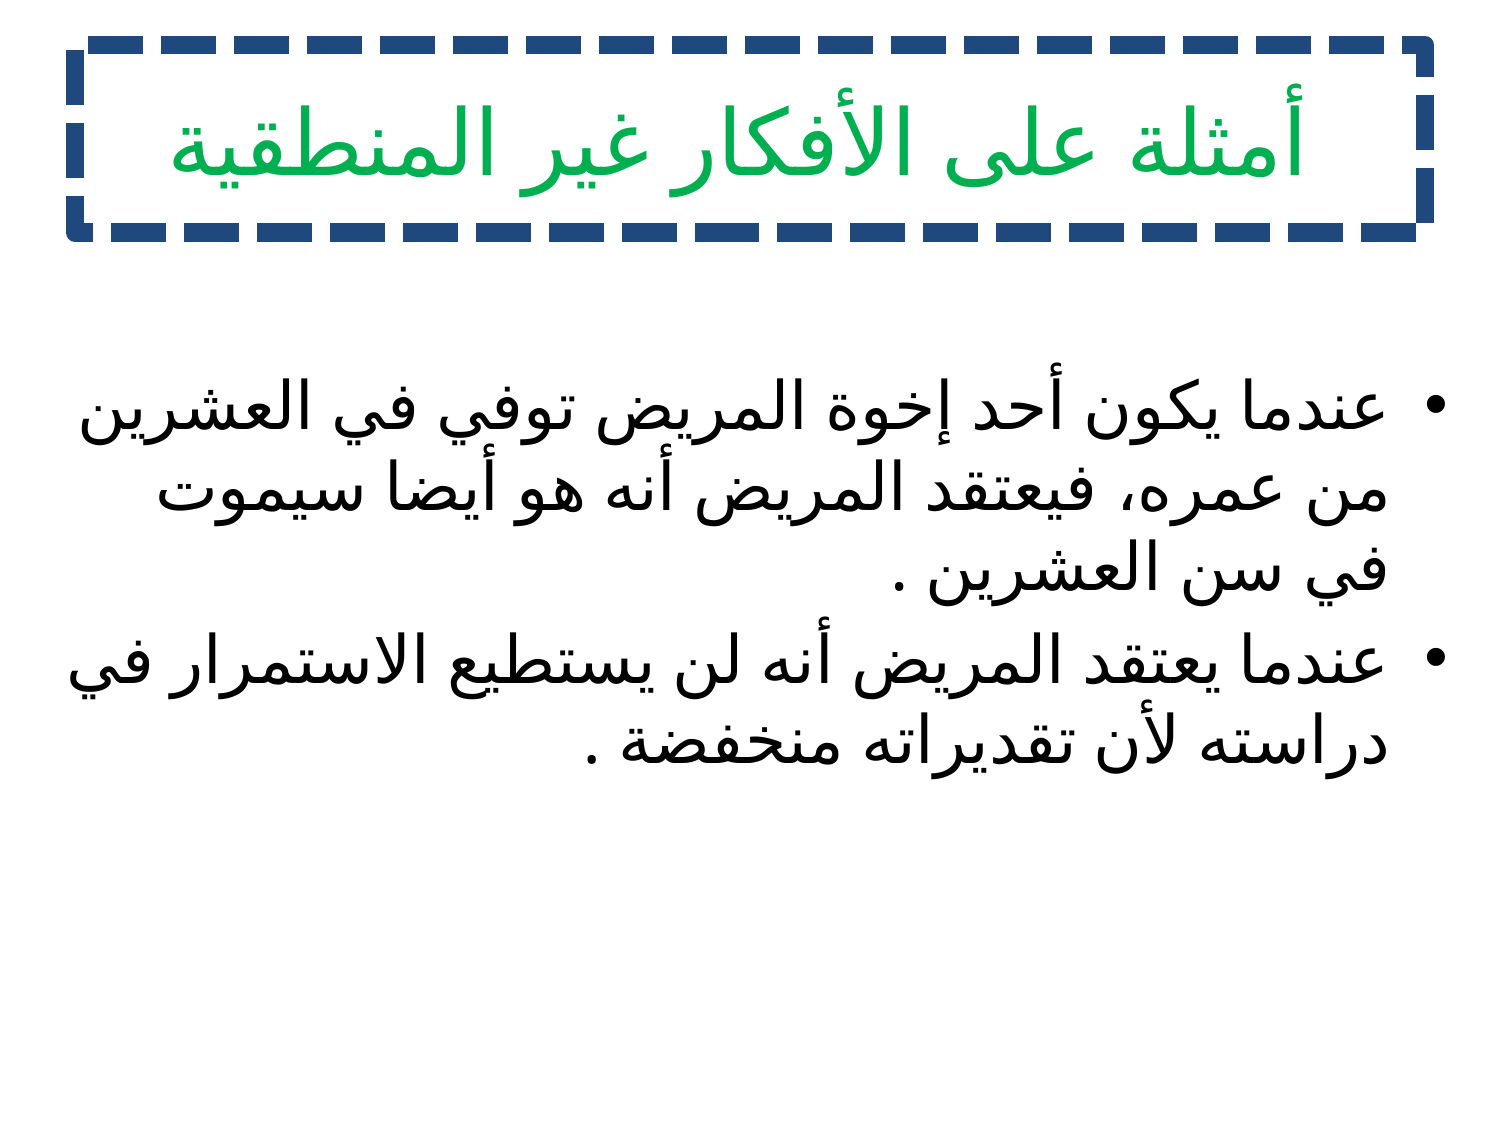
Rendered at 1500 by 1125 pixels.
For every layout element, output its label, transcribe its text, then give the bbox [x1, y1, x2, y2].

list عندما يكون أحد إخوة المريض توفي في العشرين من عمره، فيعتقد المريض أنه هو أيضا سيموت في سن العشرين . عندما يعتقد المريض أنه لن يستطيع الاستمرار في دراسته لأن تقديراته منخفضة . [37, 262, 1463, 1005]
title أمثلة على الأفكار غير المنطقية [75, 45, 1425, 233]
